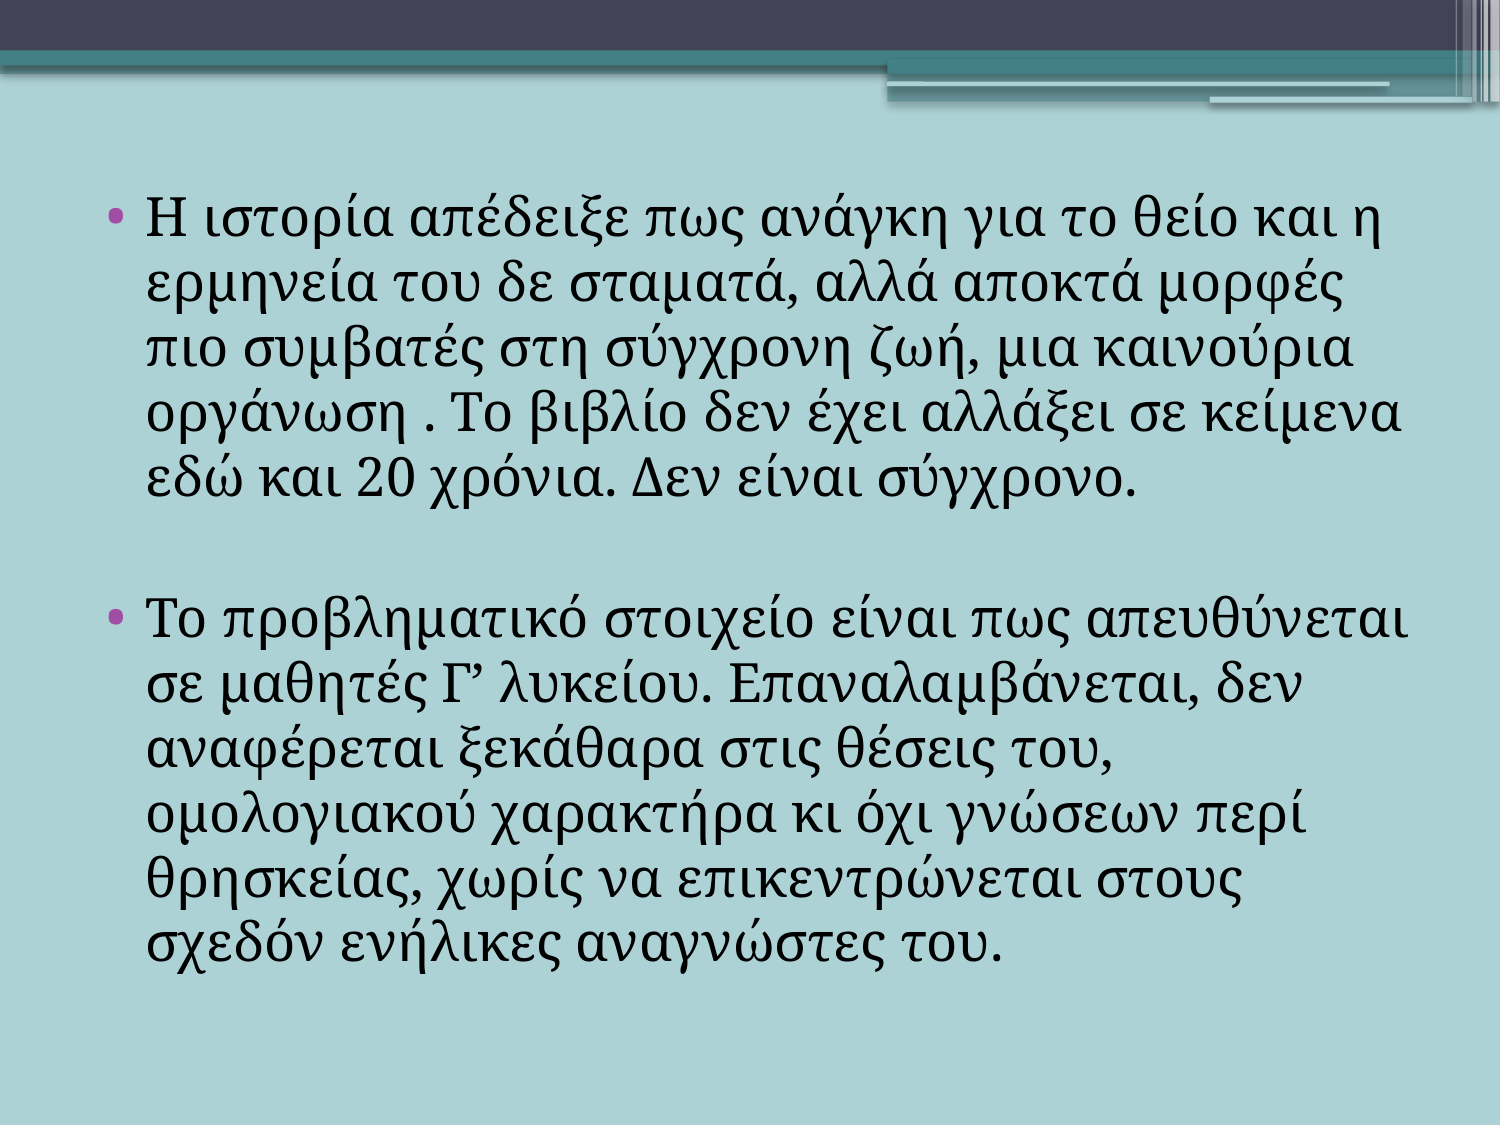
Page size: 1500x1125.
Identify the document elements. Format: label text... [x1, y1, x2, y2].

list Η ιστορία απέδειξε πως ανάγκη για το θείο και η ερμηνεία του δε σταματά, αλλά αποκτά μορφές πιο συμβατές στη σύγχρονη ζωή, μια καινούρια οργάνωση . Το βιβλίο δεν έχει αλλάξει σε κείμενα εδώ και 20 χρόνια. Δεν είναι σύγχρονο. Το προβληματικό στοιχείο είναι πως απευθύνεται σε μαθητές Γ’ λυκείου. Επαναλαμβάνεται, δεν αναφέρεται ξεκάθαρα στις θέσεις του, ομολογιακού χαρακτήρα κι όχι γνώσεων περί θρησκείας, χωρίς να επικεντρώνεται στους σχεδόν ενήλικες αναγνώστες του. [75, 174, 1425, 1038]
